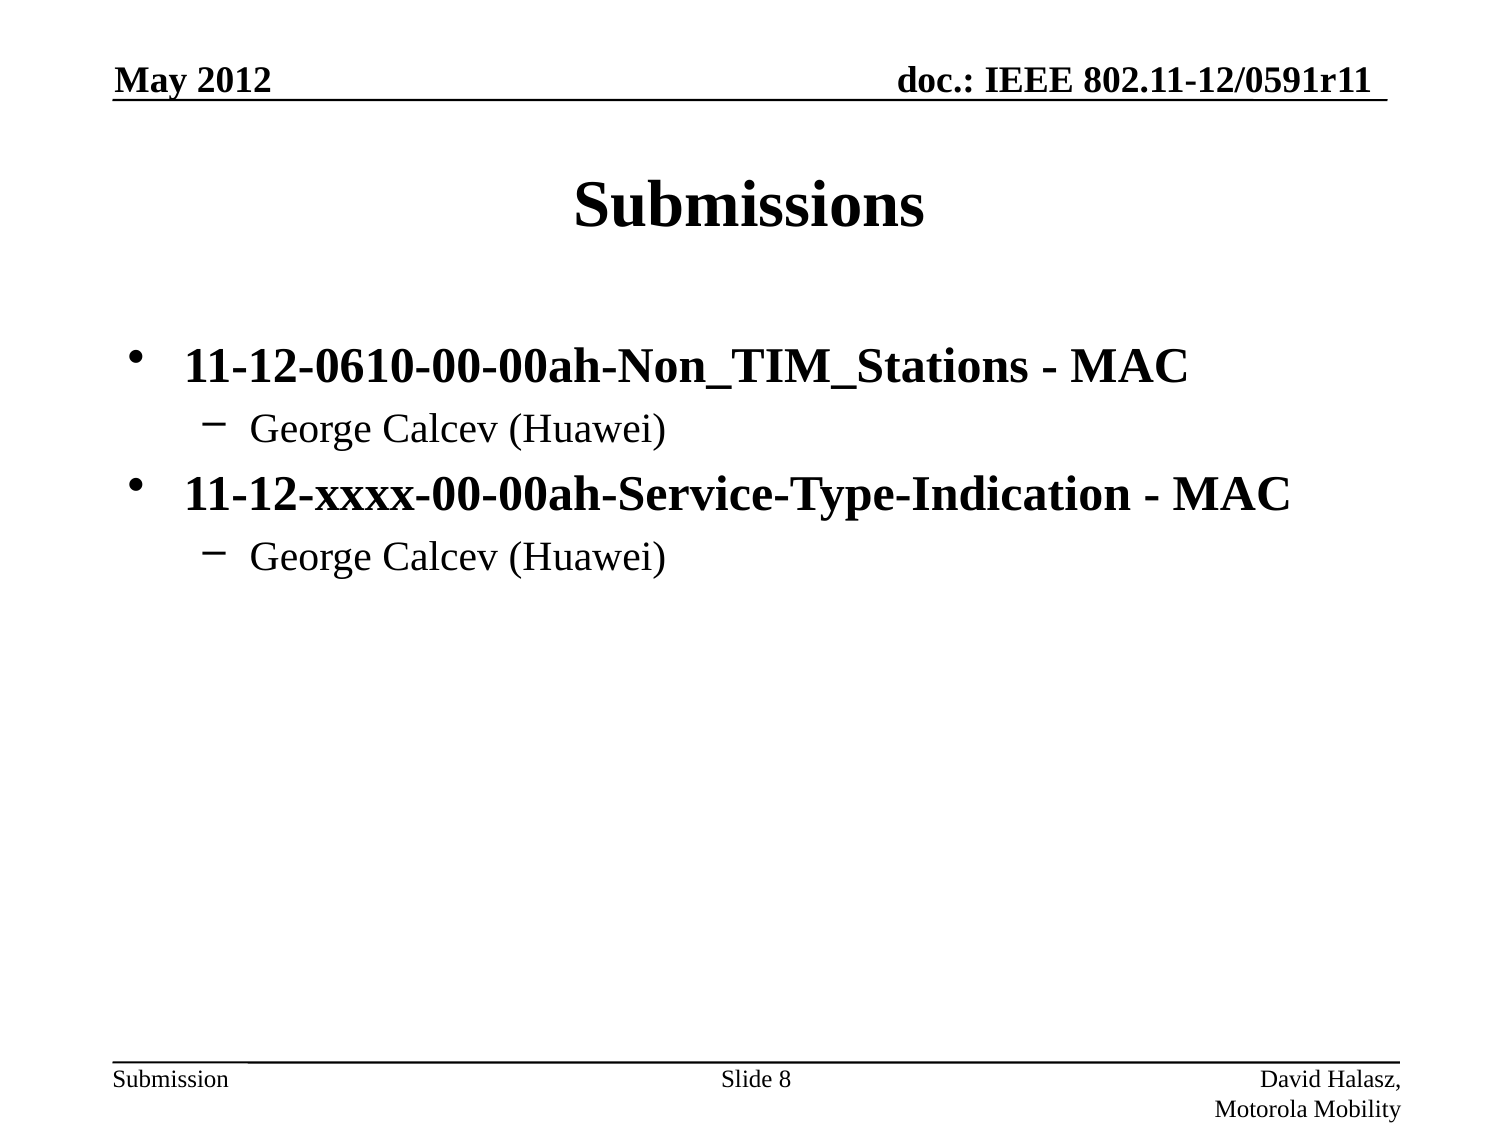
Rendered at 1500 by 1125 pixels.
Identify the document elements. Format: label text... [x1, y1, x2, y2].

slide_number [114, 54, 333, 101]
slide_number Slide 8 [712, 1061, 800, 1093]
title Submissions [112, 112, 1388, 288]
footer David Halasz, Motorola Mobility [1185, 1061, 1402, 1093]
list 11-12-0610-00-00ah-Non_TIM_Stations - MAC George Calcev (Huawei) 11-12-xxxx-00-00ah-Service-Type-Indication - MAC George Calcev (Huawei) [112, 324, 1388, 1001]
